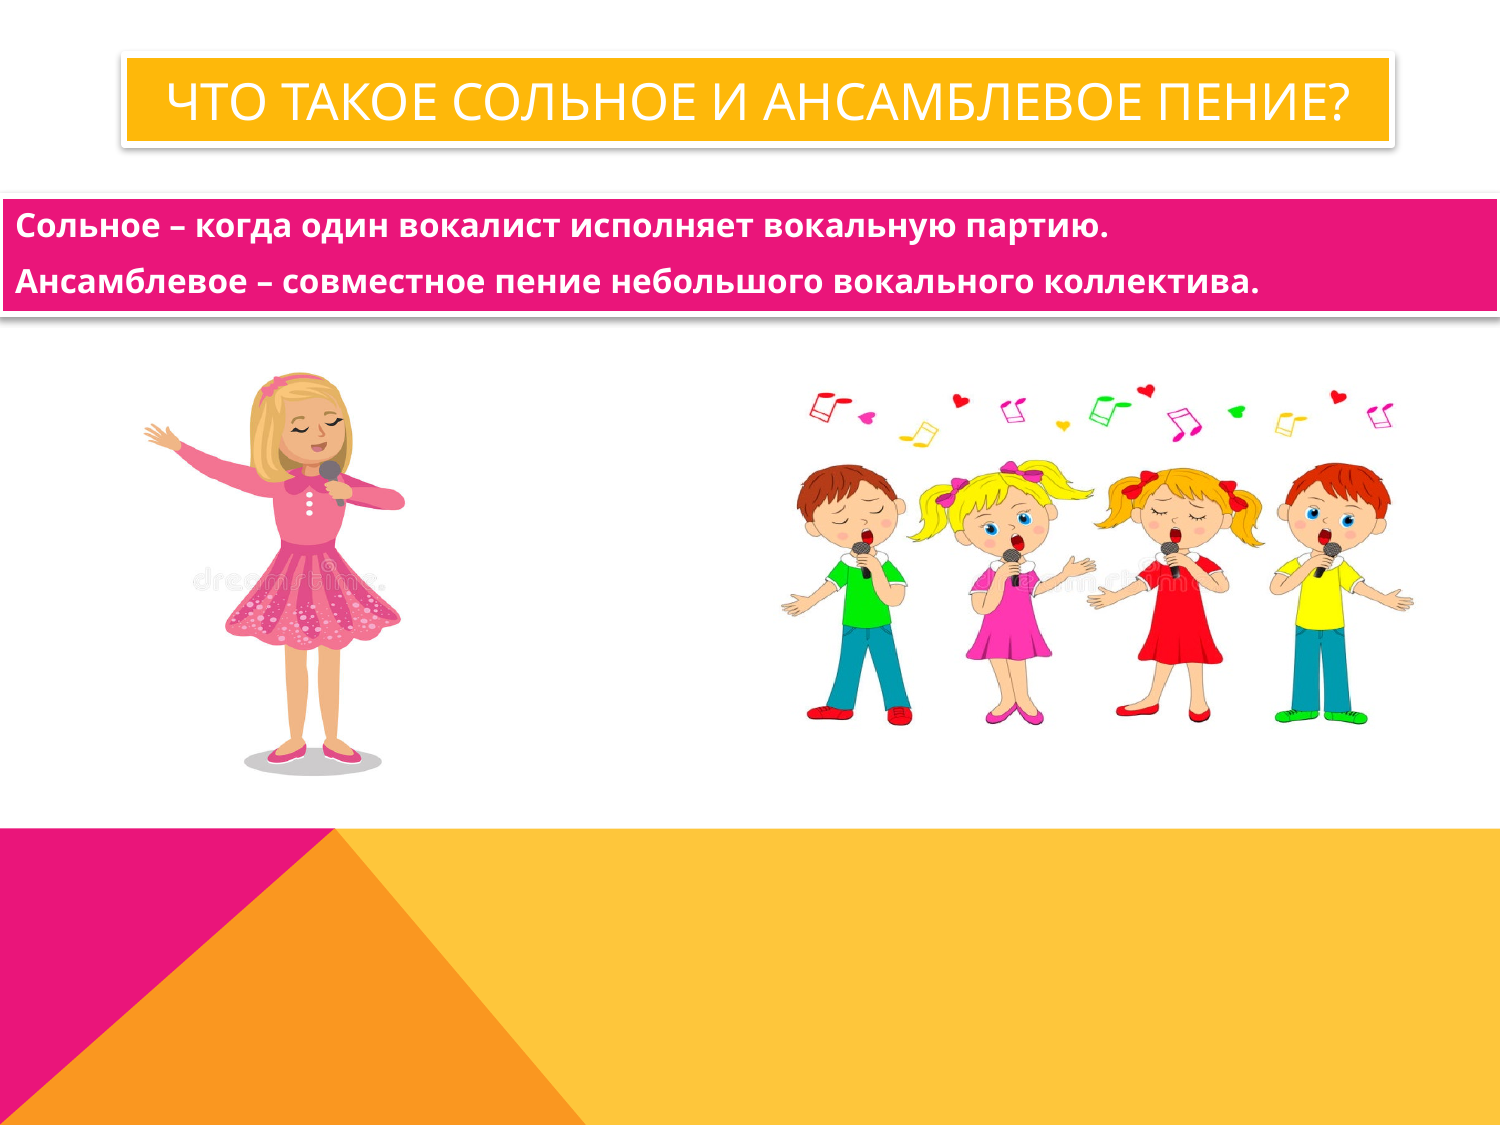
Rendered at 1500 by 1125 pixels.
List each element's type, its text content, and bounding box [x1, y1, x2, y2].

title Что такое сольное и ансамблевое пение? [121, 51, 1395, 148]
list Сольное – когда один вокалист исполняет вокальную партию. Ансамблевое – совместное пение небольшого вокального коллектива. [0, 193, 1500, 317]
picture [773, 331, 1423, 817]
picture [41, 350, 537, 798]
